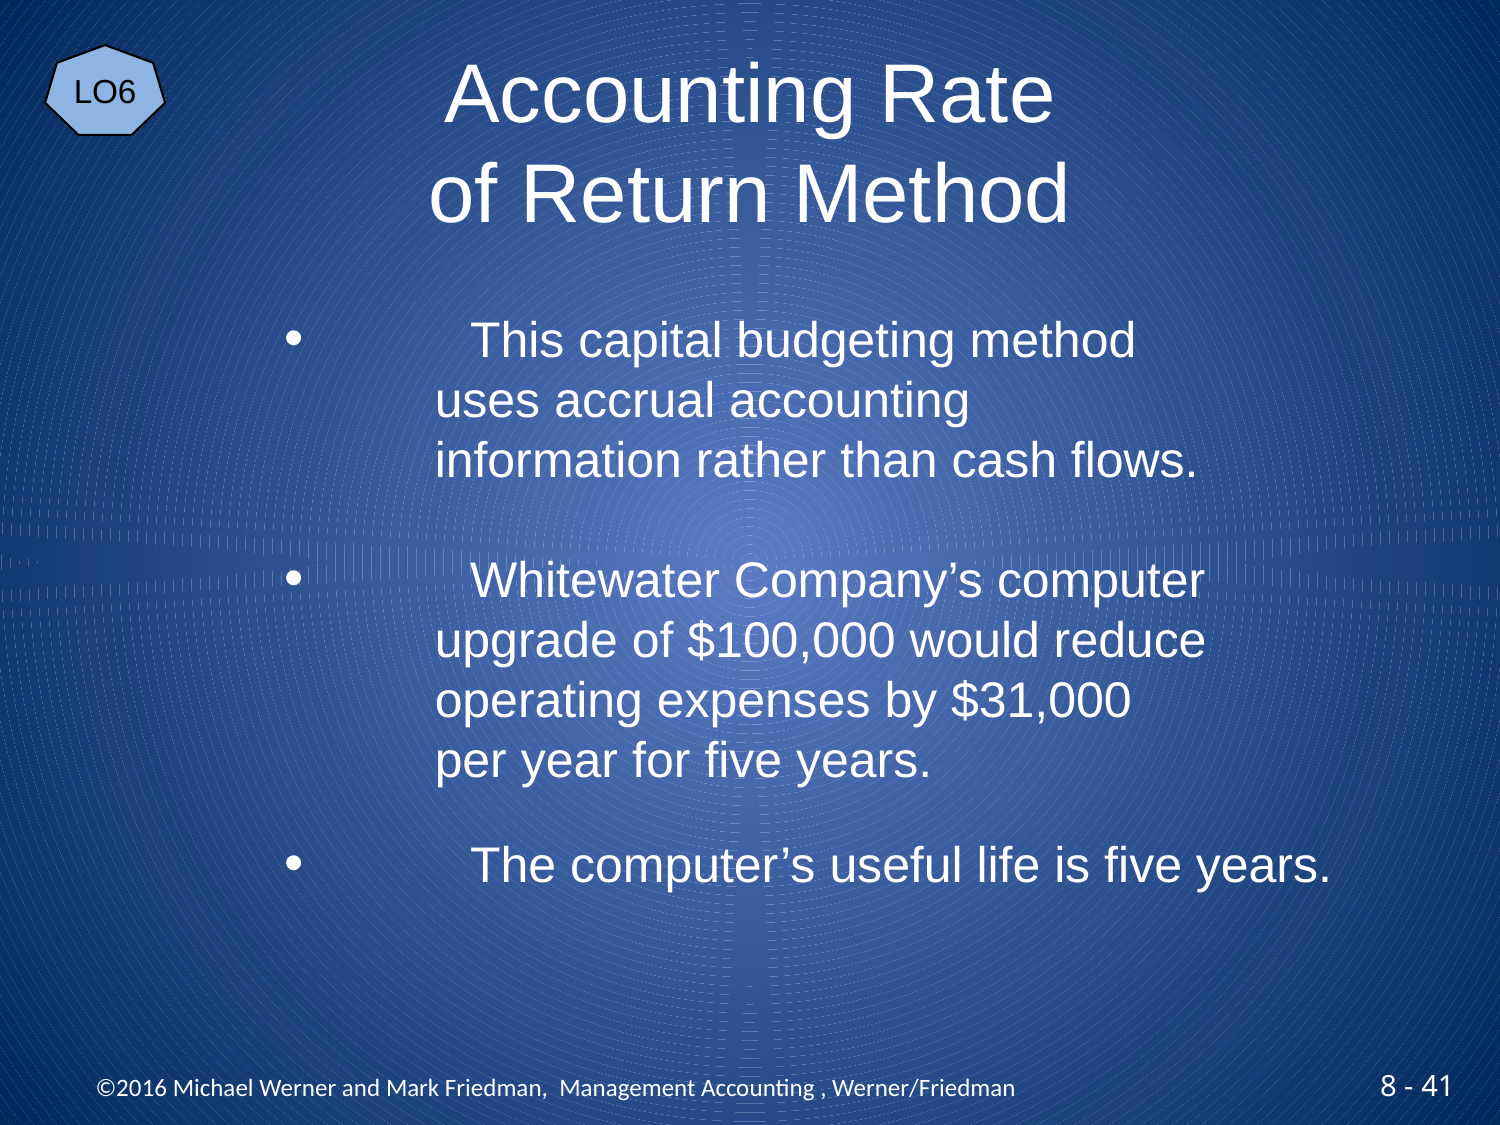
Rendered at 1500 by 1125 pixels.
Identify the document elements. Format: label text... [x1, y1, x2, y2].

text_box This capital budgeting method uses accrual accounting information rather than cash flows. [269, 299, 1230, 510]
text_box LO6 [43, 43, 168, 137]
text_box Whitewater Company’s computer upgrade of $100,000 would reduce operating expenses by $31,000 per year for five years. [269, 539, 1230, 795]
title Accounting Rate of Return Method [74, 44, 1426, 233]
text_box The computer’s useful life is five years. [269, 824, 1230, 900]
footer ©2016 Michael Werner and Mark Friedman, Management Accounting , Werner/Friedman [75, 1047, 1200, 1125]
